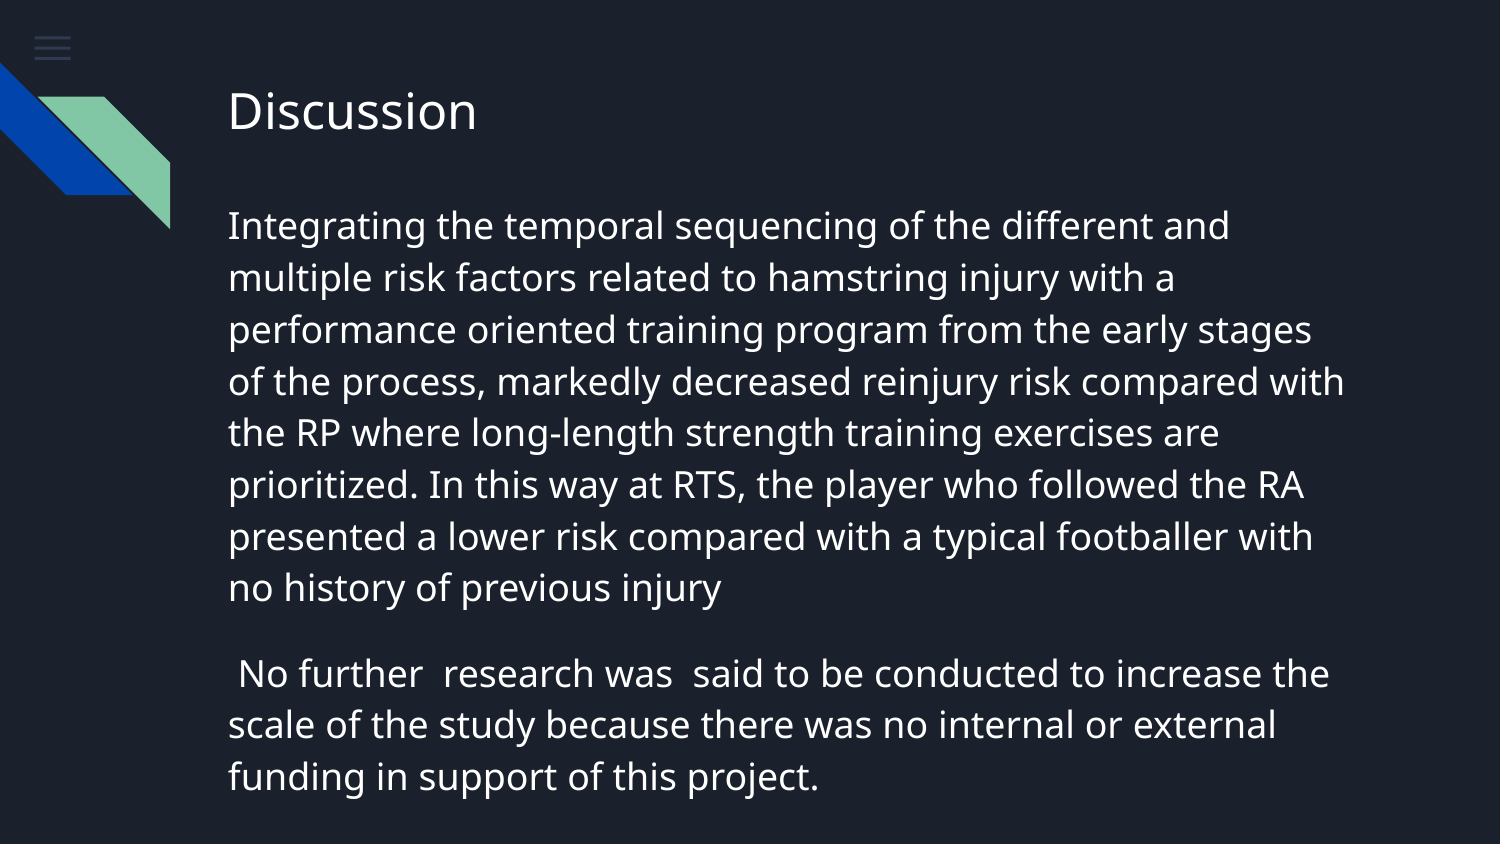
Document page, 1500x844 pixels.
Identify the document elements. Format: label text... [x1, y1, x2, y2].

title Discussion [212, 64, 1368, 180]
list Integrating the temporal sequencing of the different and multiple risk factors related to hamstring injury with a performance oriented training program from the early stages of the process, markedly decreased reinjury risk compared with the RP where long-length strength training exercises are prioritized. In this way at RTS, the player who followed the RA presented a lower risk compared with a typical footballer with no history of previous injury No further research was said to be conducted to increase the scale of the study because there was no internal or external funding in support of this project. [212, 180, 1368, 735]
